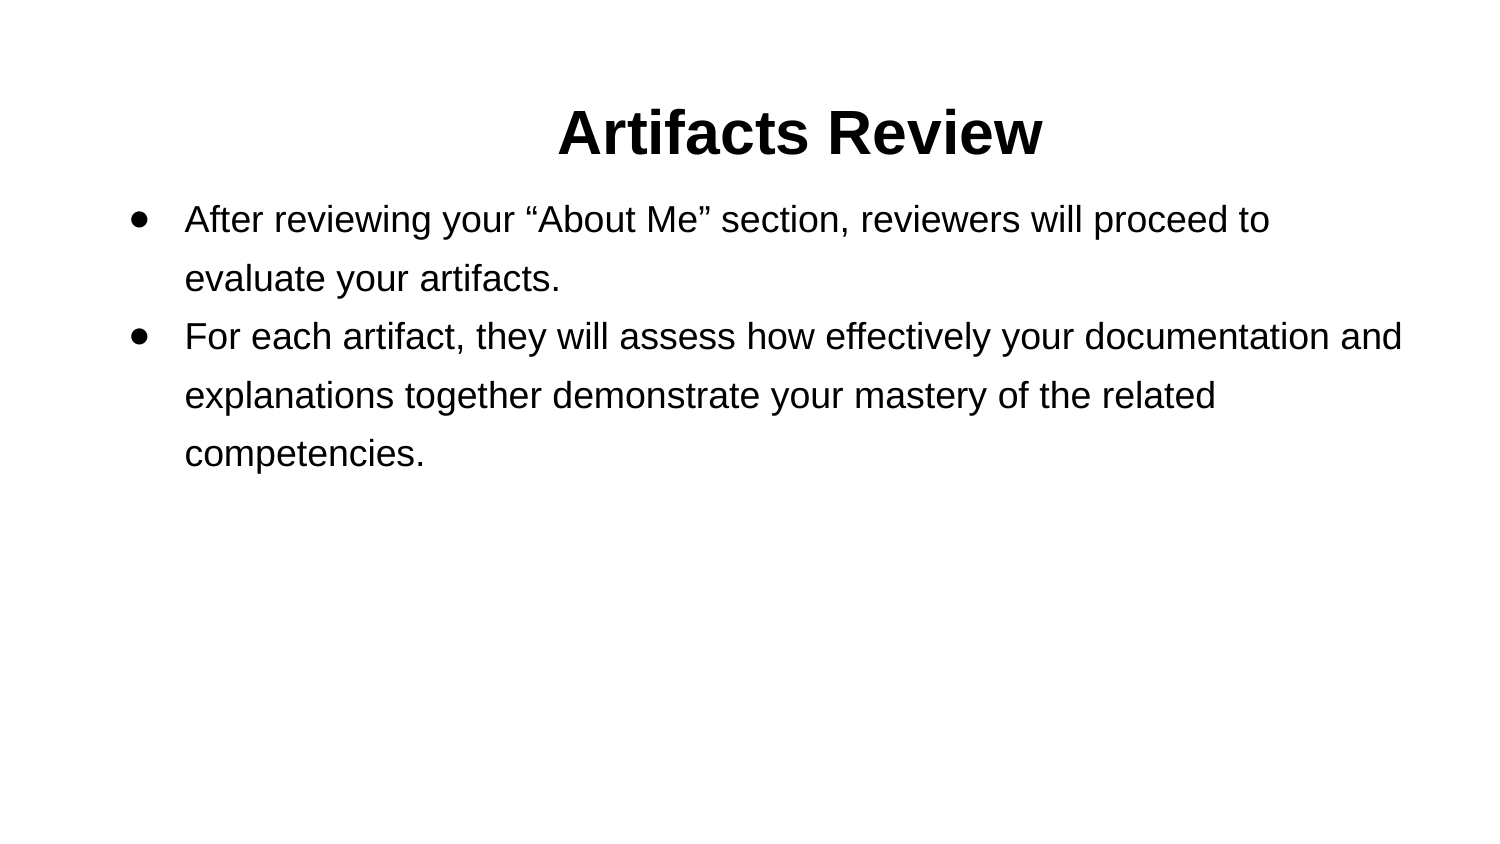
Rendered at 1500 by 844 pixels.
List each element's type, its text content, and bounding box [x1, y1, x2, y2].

title Artifacts Review [35, 72, 1434, 167]
list After reviewing your “About Me” section, reviewers will proceed to evaluate your artifacts. For each artifact, they will assess how effectively your documentation and explanations together demonstrate your mastery of the related competencies. [94, 166, 1424, 728]
